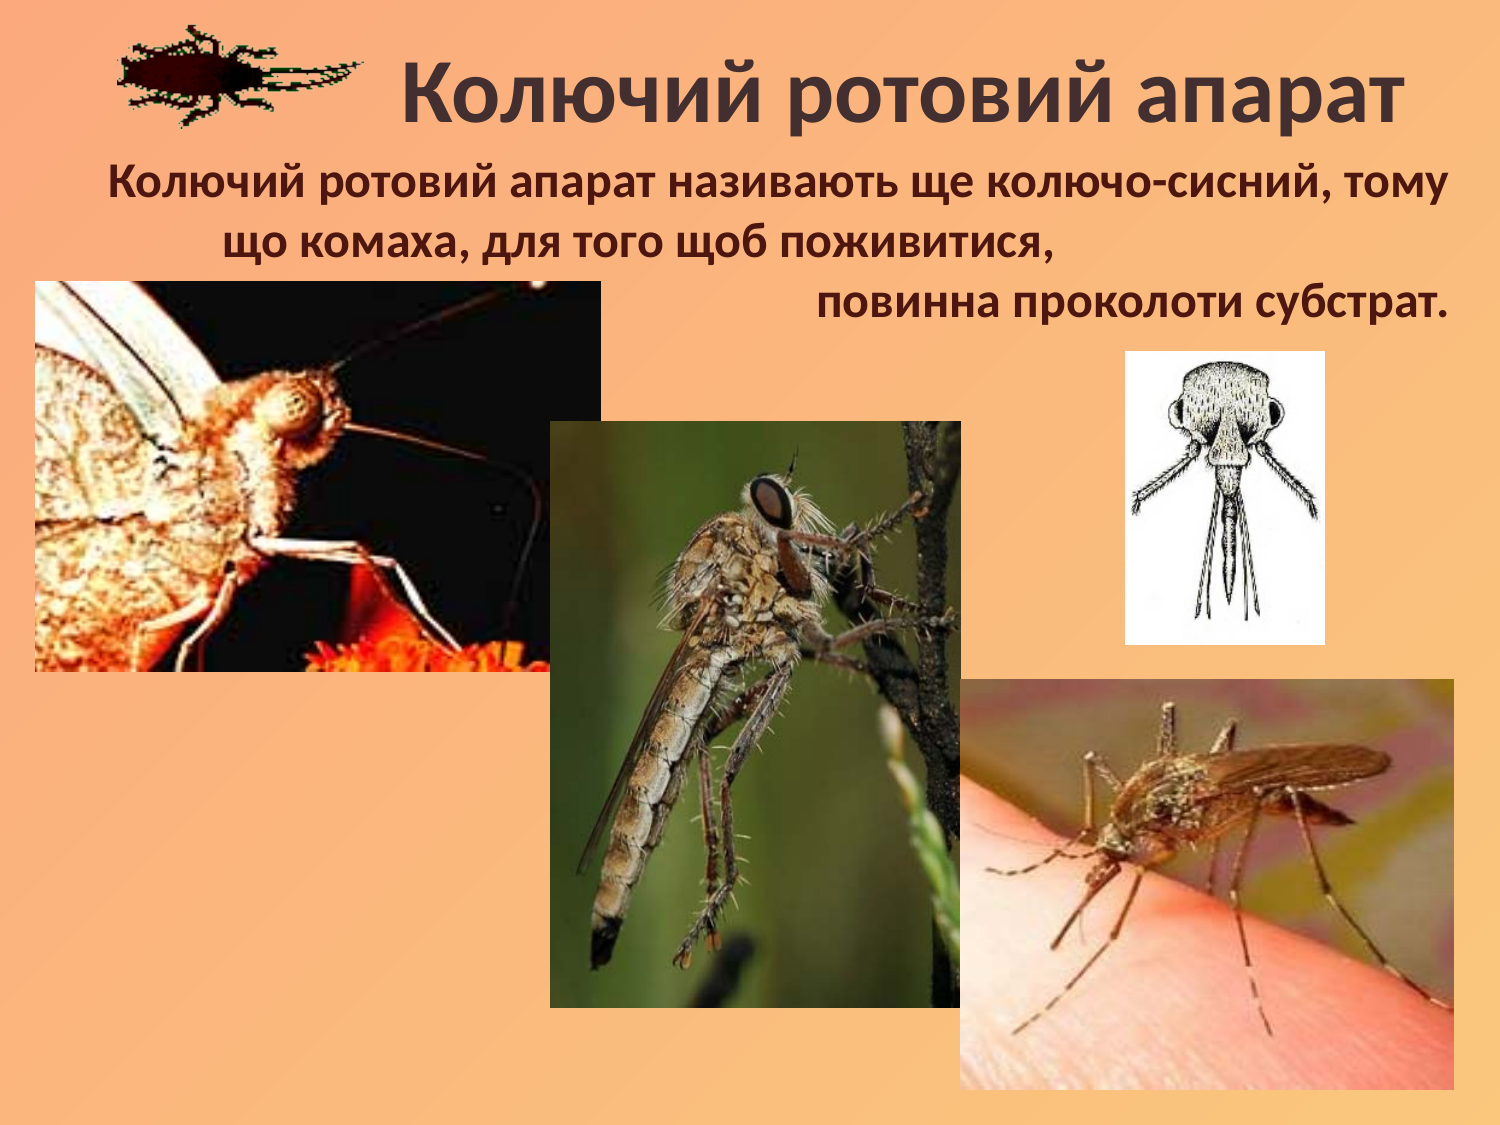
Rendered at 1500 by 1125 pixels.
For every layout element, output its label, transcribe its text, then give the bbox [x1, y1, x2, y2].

picture [34, 280, 1454, 1091]
text_box Колючий ротовий апарат називають ще колючо-сисний, тому що комаха, для того щоб поживитися, повинна проколоти субстрат. [35, 140, 1465, 336]
text_box Колючий ротовий апарат [363, 23, 1465, 140]
picture [116, 22, 364, 130]
picture [1124, 351, 1325, 646]
